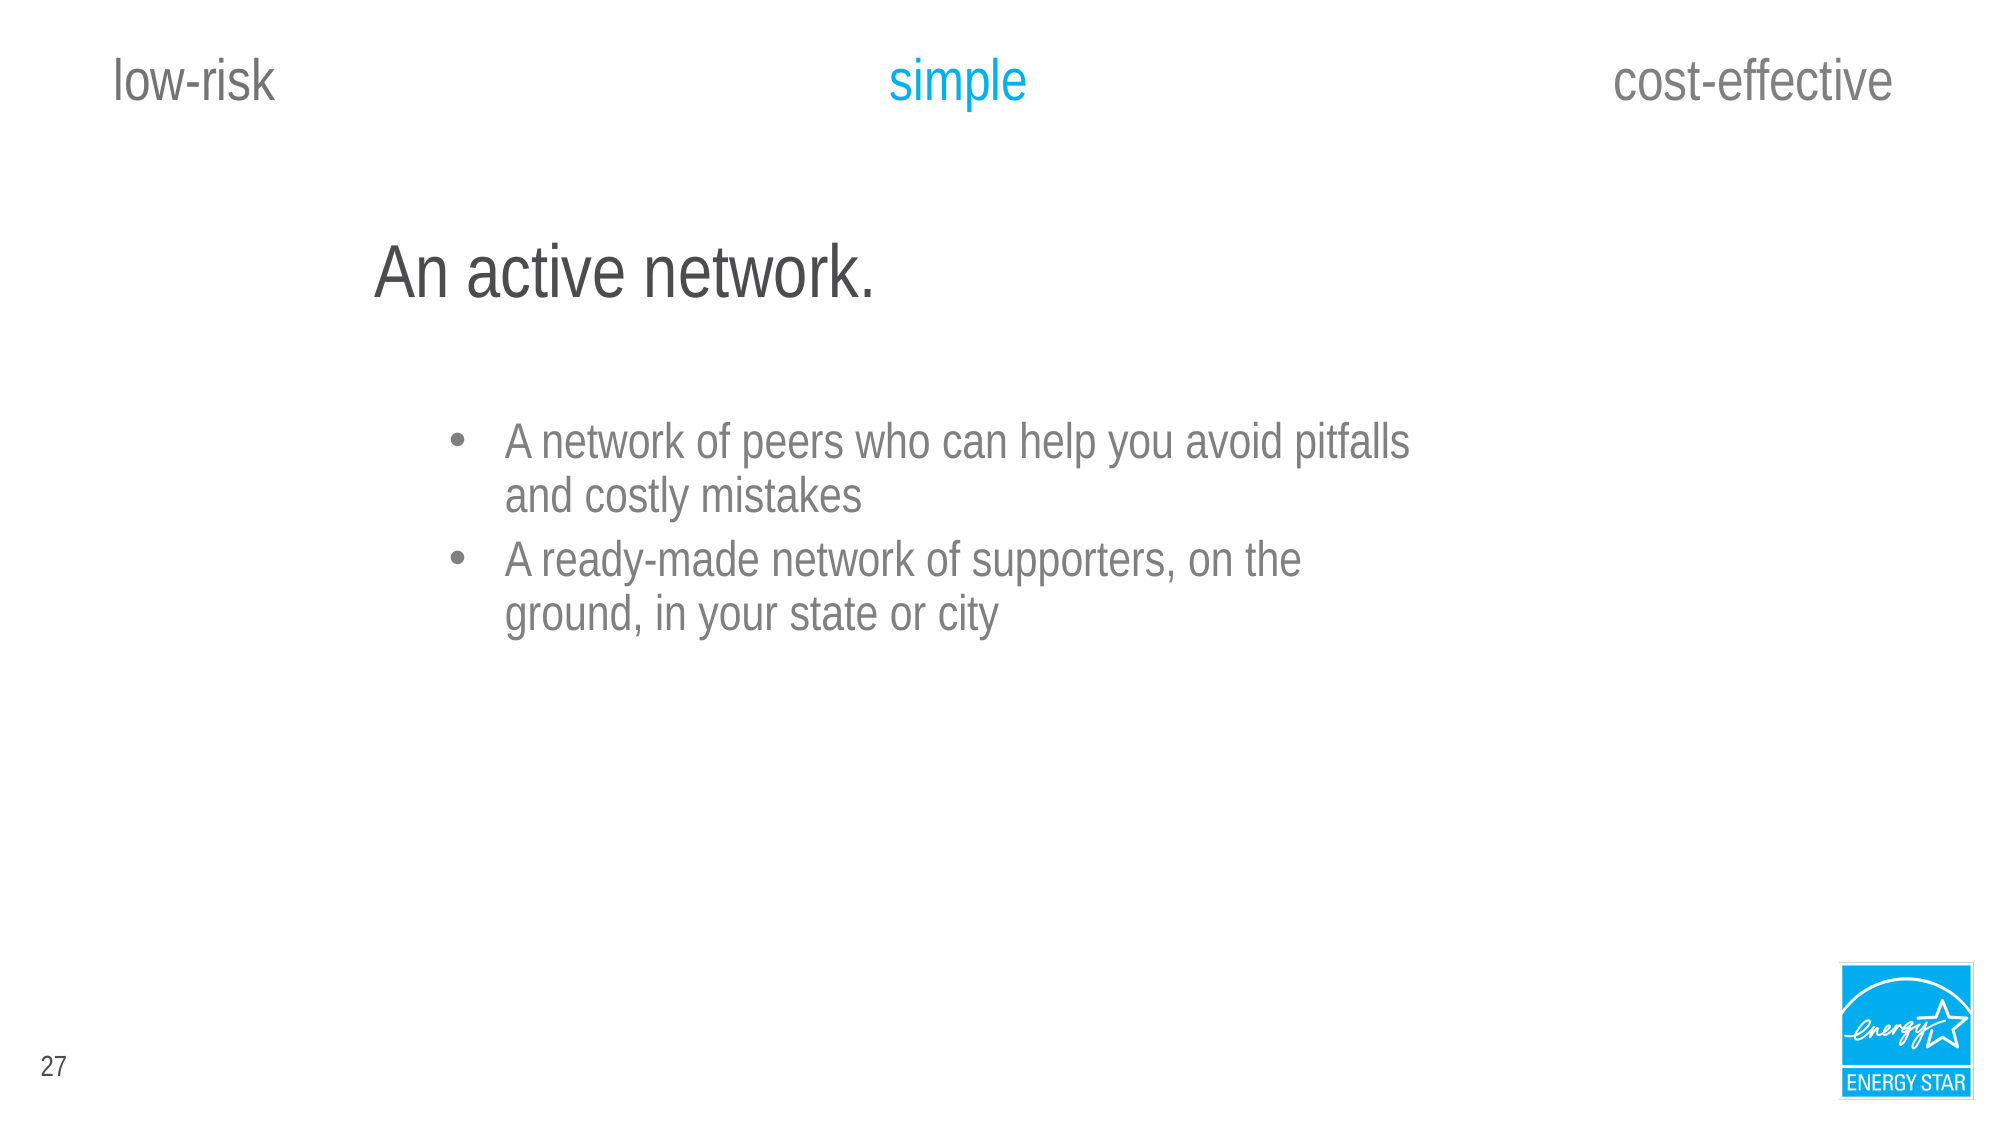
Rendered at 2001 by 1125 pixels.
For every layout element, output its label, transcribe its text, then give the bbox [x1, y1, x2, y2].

title An active network. [359, 164, 1654, 382]
subtitle A network of peers who can help you avoid pitfalls and costly mistakes A ready-made network of supporters, on the ground, in your state or city [358, 407, 1448, 758]
text_box low-risk simple cost-effective [98, 20, 1945, 134]
picture [1839, 962, 1974, 1100]
text_box 27 [25, 1039, 104, 1100]
